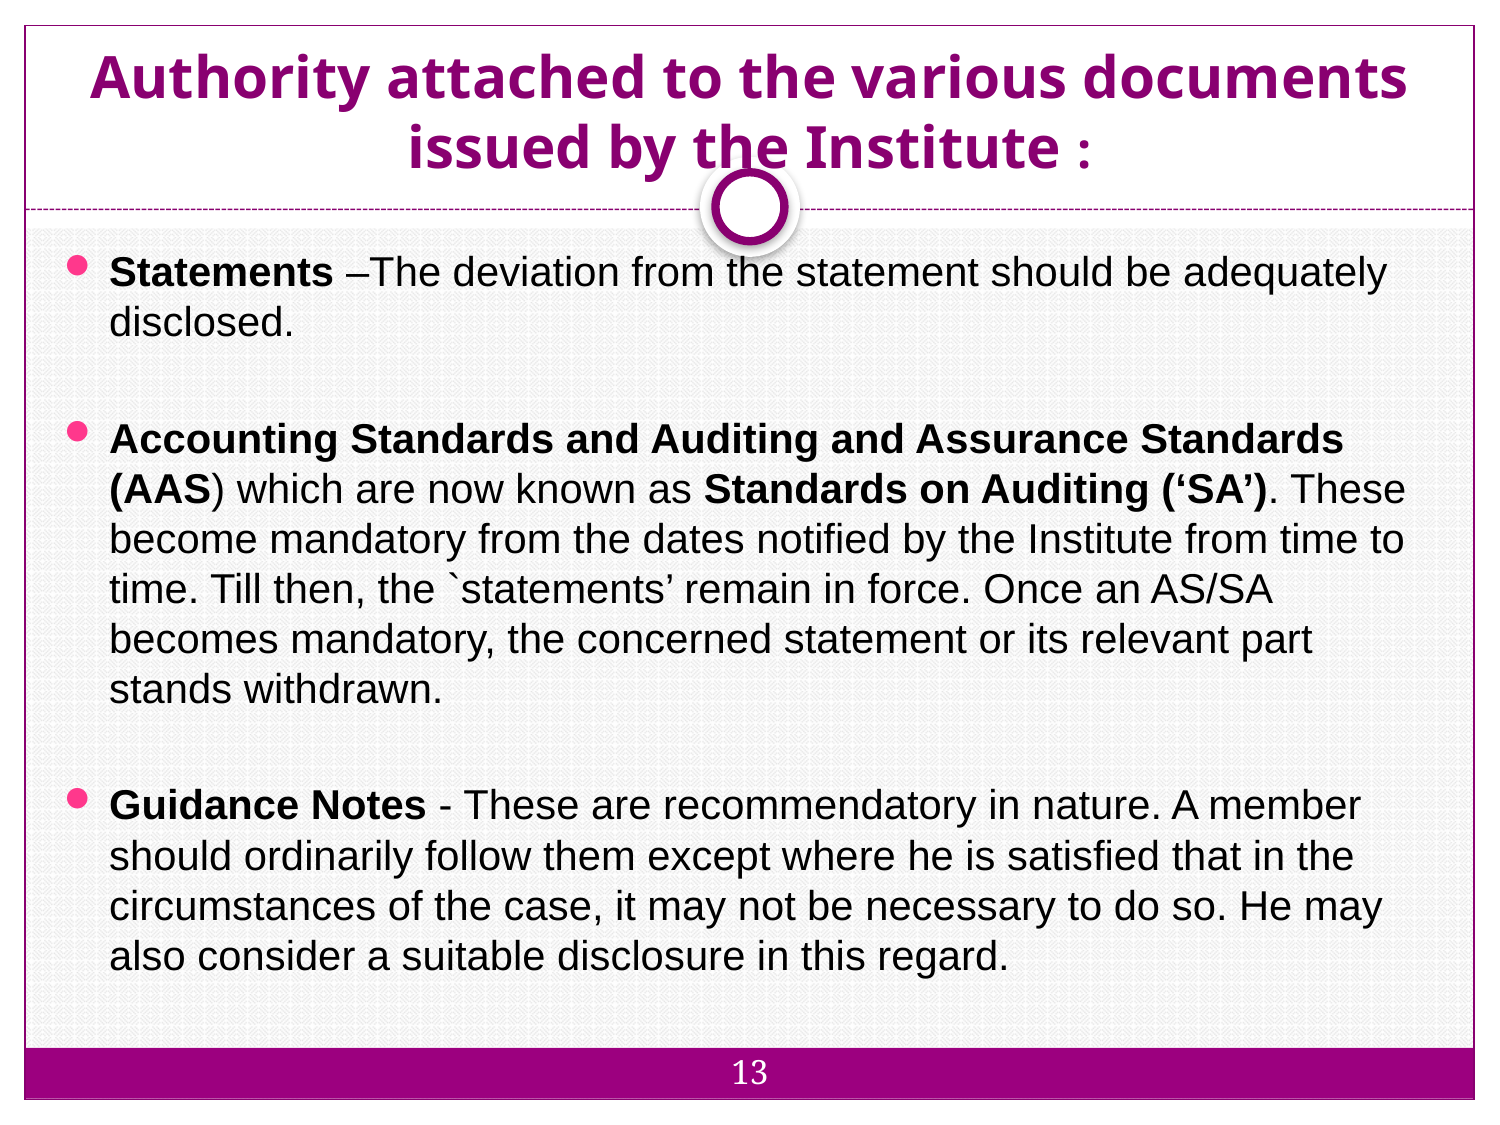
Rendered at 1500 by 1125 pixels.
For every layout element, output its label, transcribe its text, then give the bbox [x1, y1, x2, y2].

title Authority attached to the various documents issued by the Institute : [49, 63, 1450, 188]
list Statements –The deviation from the statement should be adequately disclosed. Accounting Standards and Auditing and Assurance Standards (AAS) which are now known as Standards on Auditing (‘SA’). These become mandatory from the dates notified by the Institute from time to time. Till then, the `statements’ remain in force. Once an AS/SA becomes mandatory, the concerned statement or its relevant part stands withdrawn. Guidance Notes - These are recommendatory in nature. A member should ordinarily follow them except where he is satisfied that in the circumstances of the case, it may not be necessary to do so. He may also consider a suitable disclosure in this regard. [49, 237, 1445, 988]
slide_number 13 [715, 168, 791, 241]
